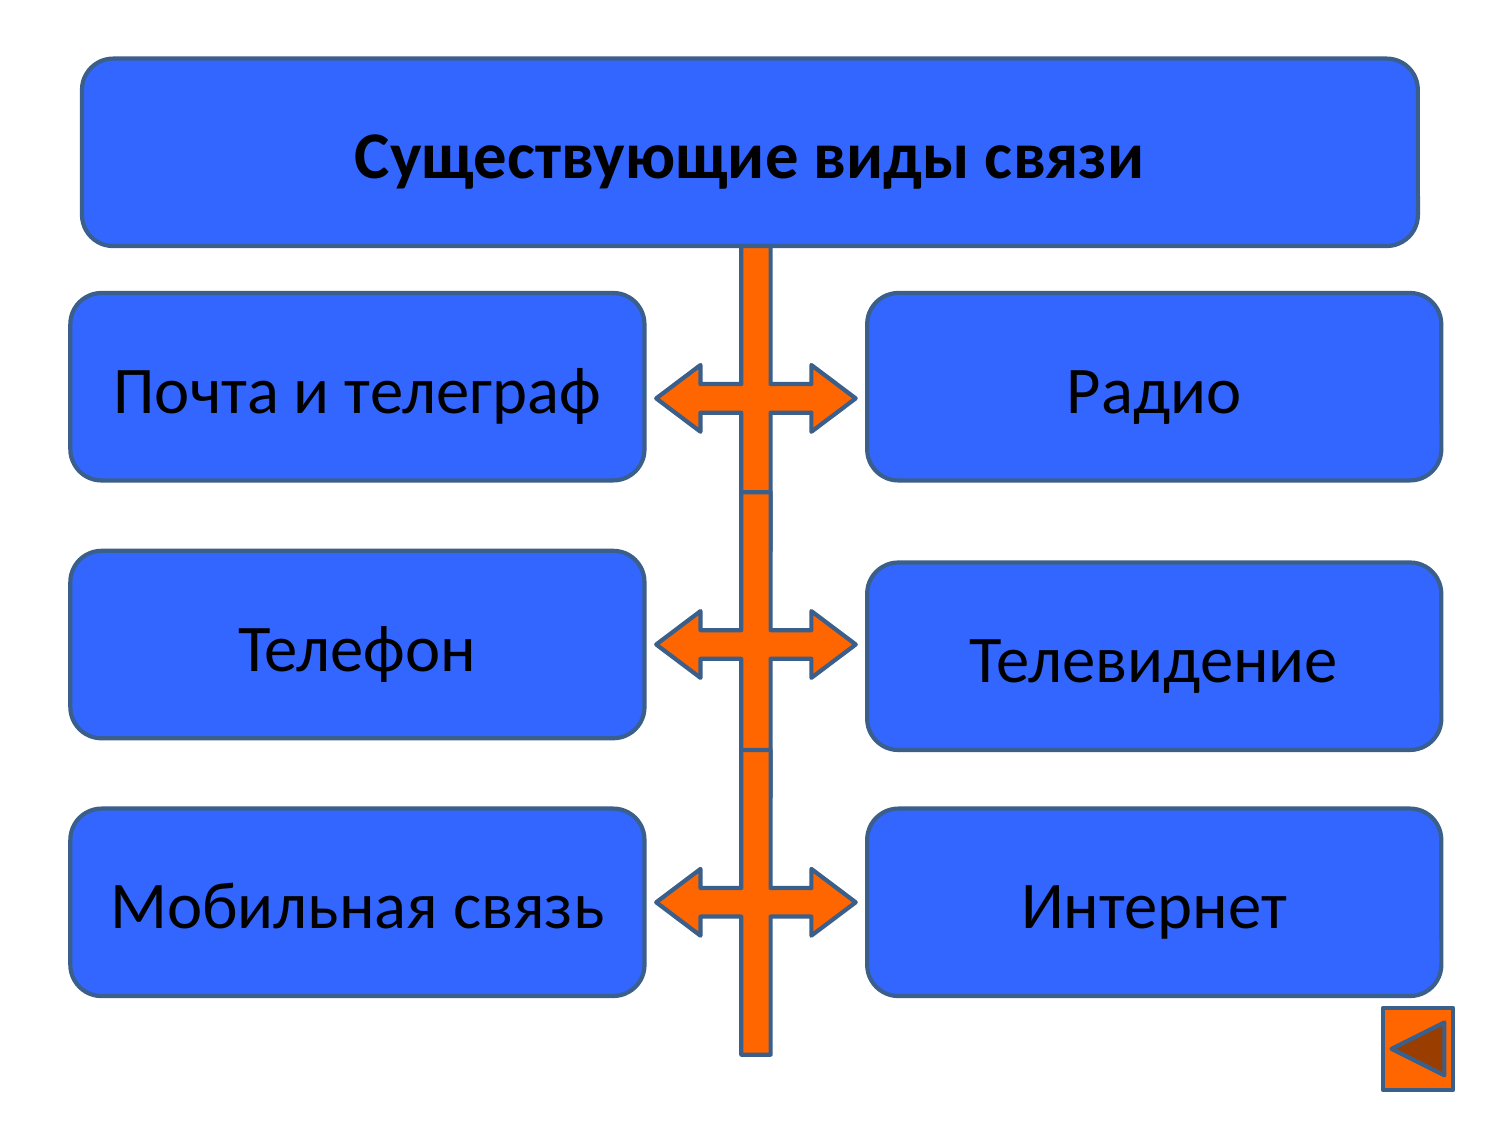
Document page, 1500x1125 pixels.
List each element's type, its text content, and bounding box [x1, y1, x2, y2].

text_box Существующие виды связи [79, 56, 1421, 249]
text_box [654, 243, 858, 490]
text_box [654, 490, 858, 748]
text_box [654, 747, 858, 1057]
text_box Интернет [865, 806, 1444, 999]
text_box Телевидение [865, 560, 1444, 753]
text_box Мобильная связь [68, 806, 647, 999]
text_box Радио [865, 290, 1444, 483]
text_box Почта и телеграф [68, 290, 647, 483]
text_box Телефон [68, 548, 647, 741]
text_box [1381, 1006, 1455, 1092]
